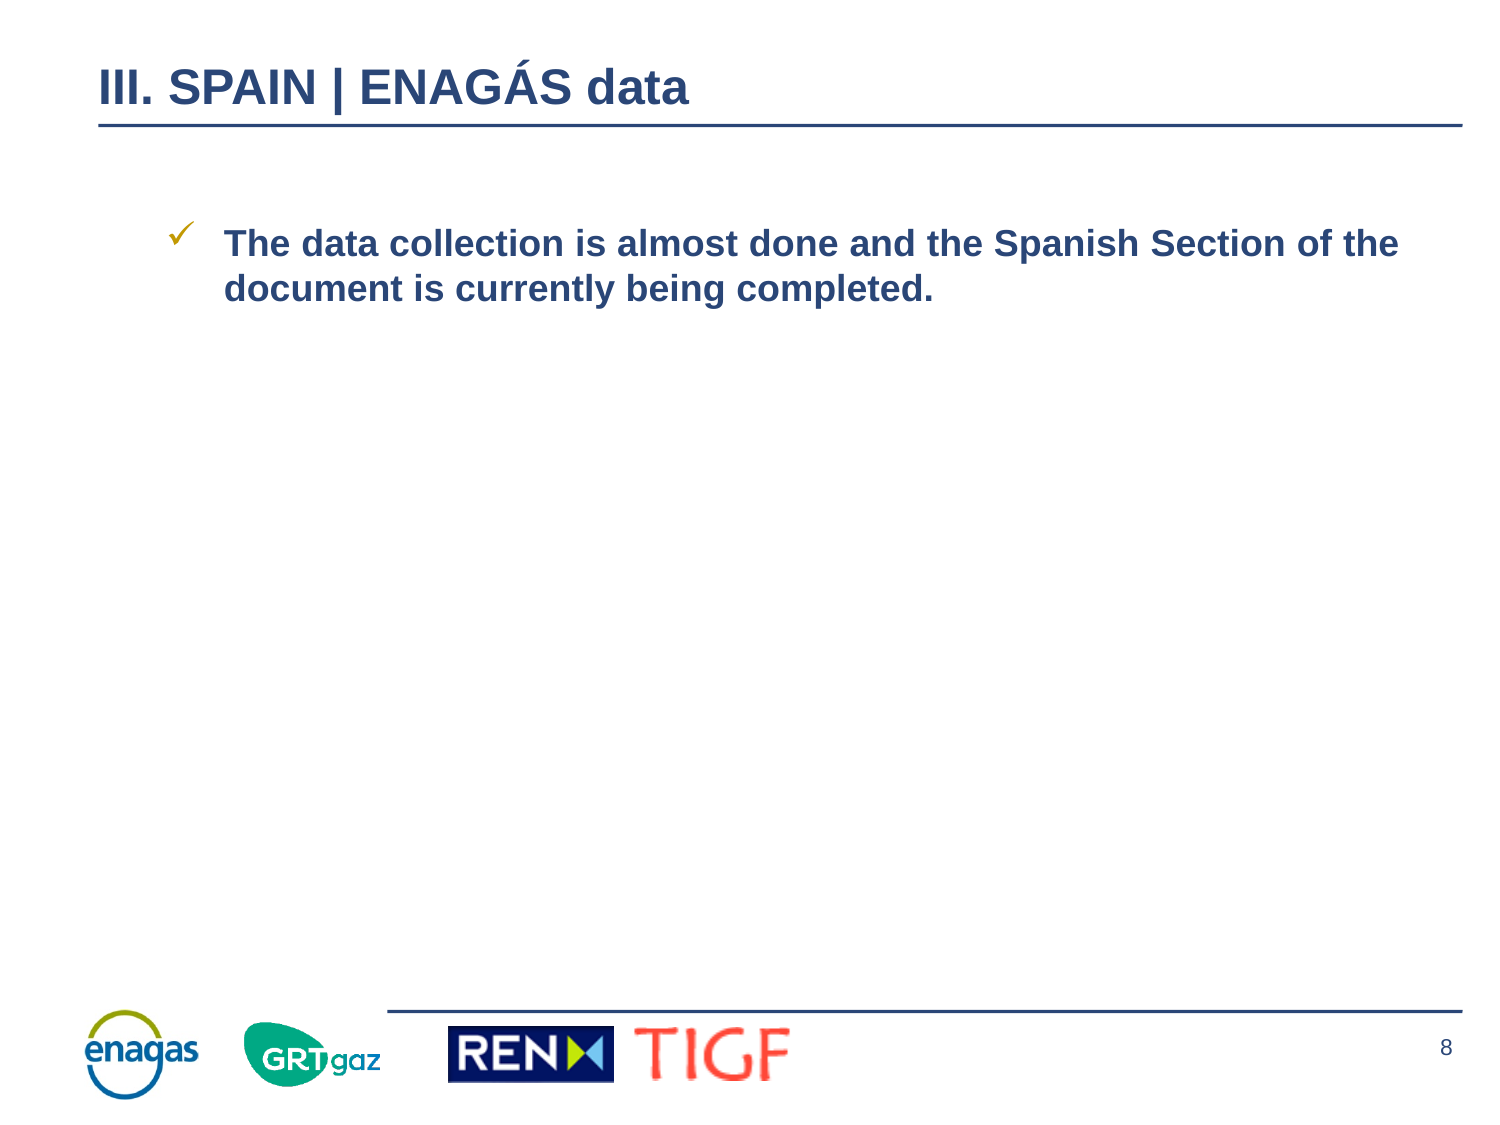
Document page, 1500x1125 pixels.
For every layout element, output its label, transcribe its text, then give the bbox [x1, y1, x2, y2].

text_box The data collection is almost done and the Spanish Section of the document is currently being completed. [100, 149, 1412, 622]
picture [84, 1009, 199, 1100]
picture [221, 999, 402, 1109]
picture [448, 1026, 614, 1083]
title III. SPAIN | ENAGÁS data [98, 54, 1466, 115]
picture [631, 1027, 800, 1081]
